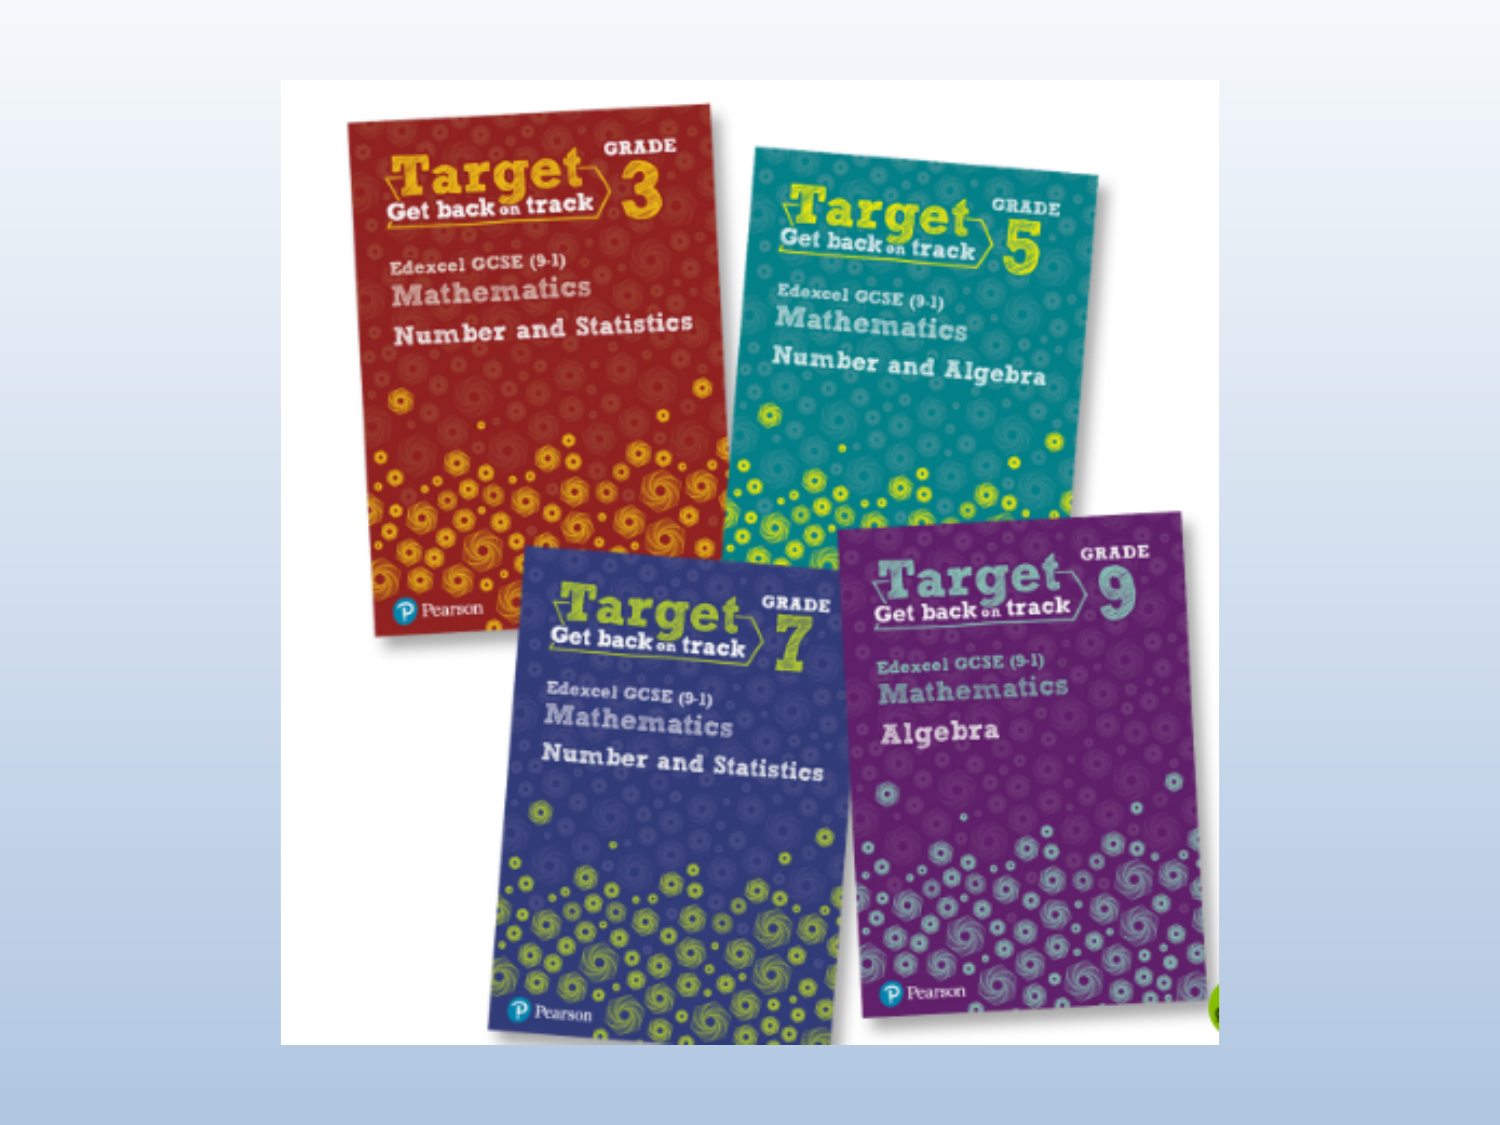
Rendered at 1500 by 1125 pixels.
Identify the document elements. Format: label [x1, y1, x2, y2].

picture [280, 80, 1220, 1045]
